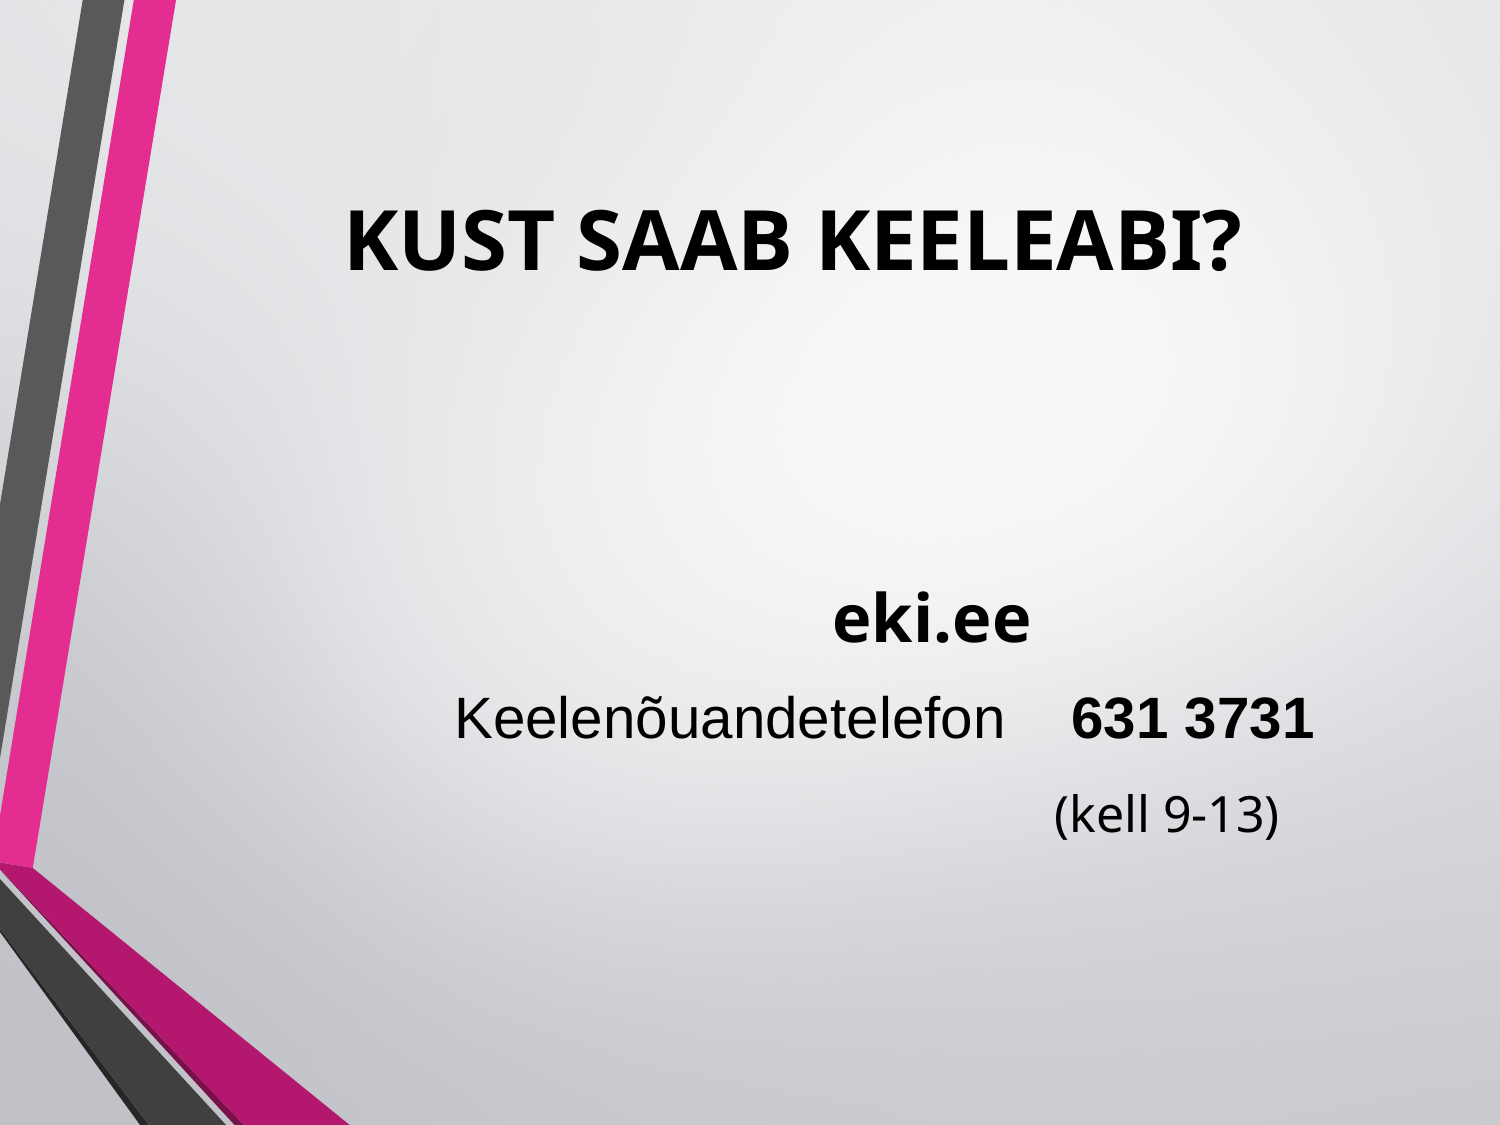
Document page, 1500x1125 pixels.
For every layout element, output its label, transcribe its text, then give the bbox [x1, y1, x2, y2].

list eki.ee Keelenõuandetelefon 631 3731 (kell 9-13) [289, 385, 1425, 1035]
title KUST SAAB KEELEABI? [161, 75, 1425, 400]
